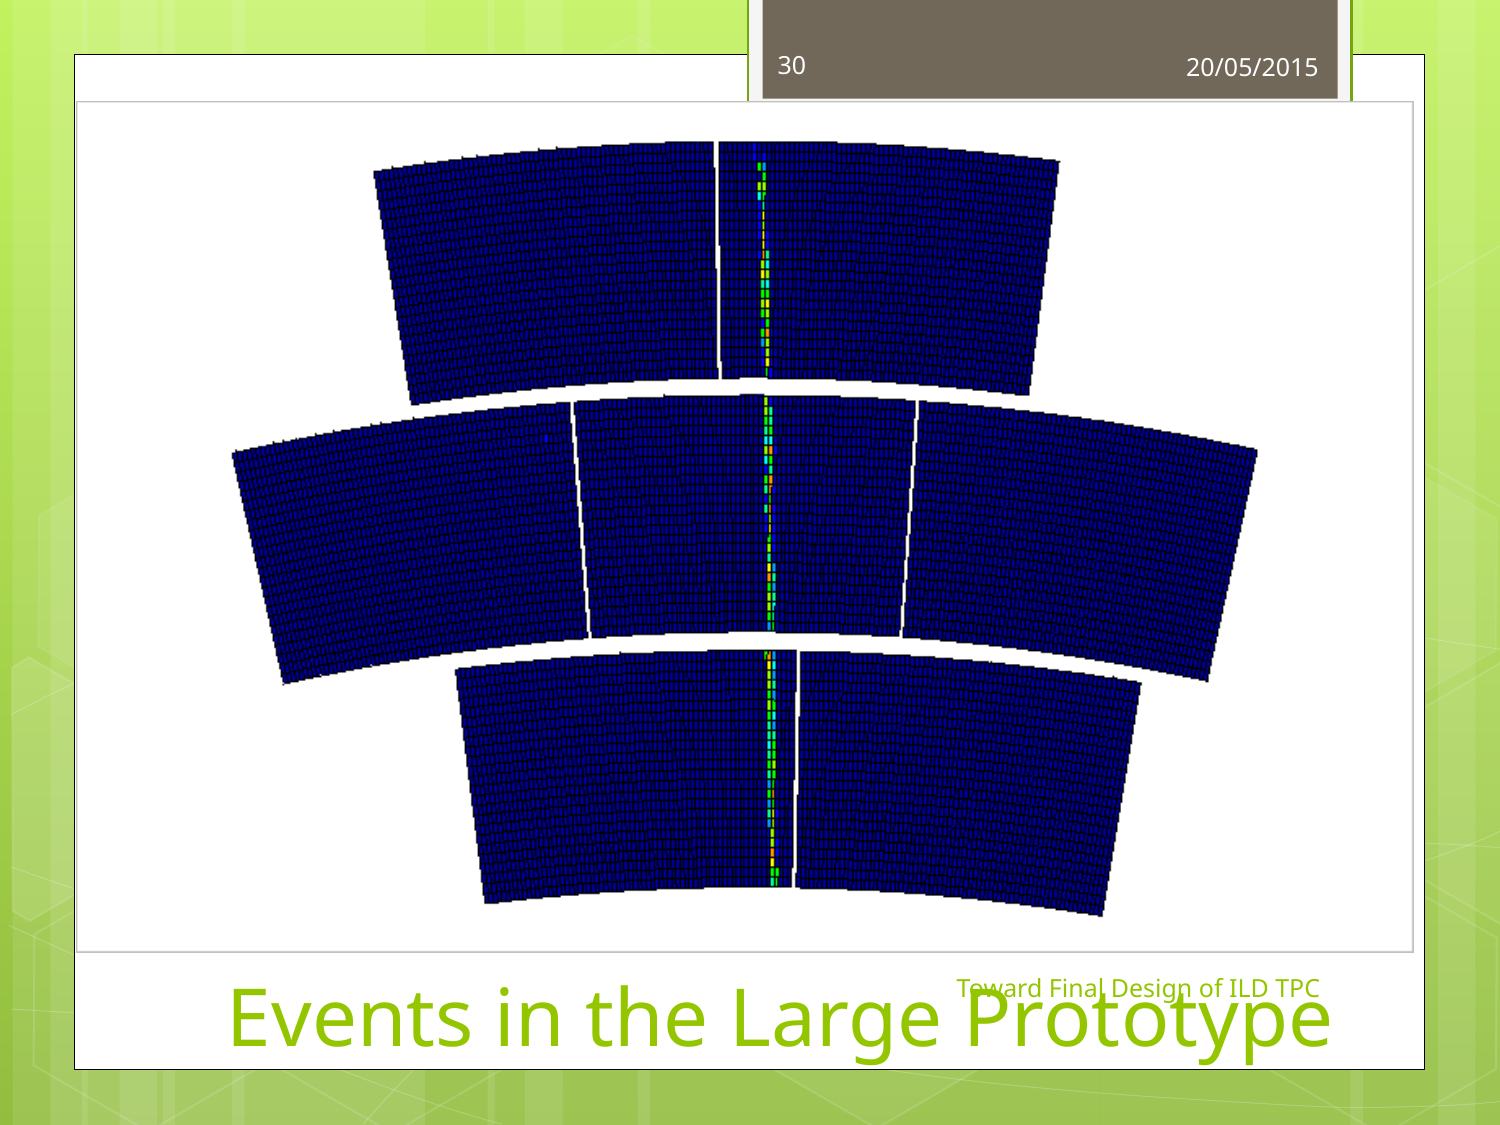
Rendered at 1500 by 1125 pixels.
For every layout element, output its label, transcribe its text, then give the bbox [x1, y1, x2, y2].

title Events in the Large Prototype [211, 962, 1365, 1071]
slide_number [983, 36, 1334, 97]
slide_number 30 [762, 36, 982, 97]
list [76, 101, 1414, 953]
footer Toward Final Design of ILD TPC [761, 962, 1336, 1020]
